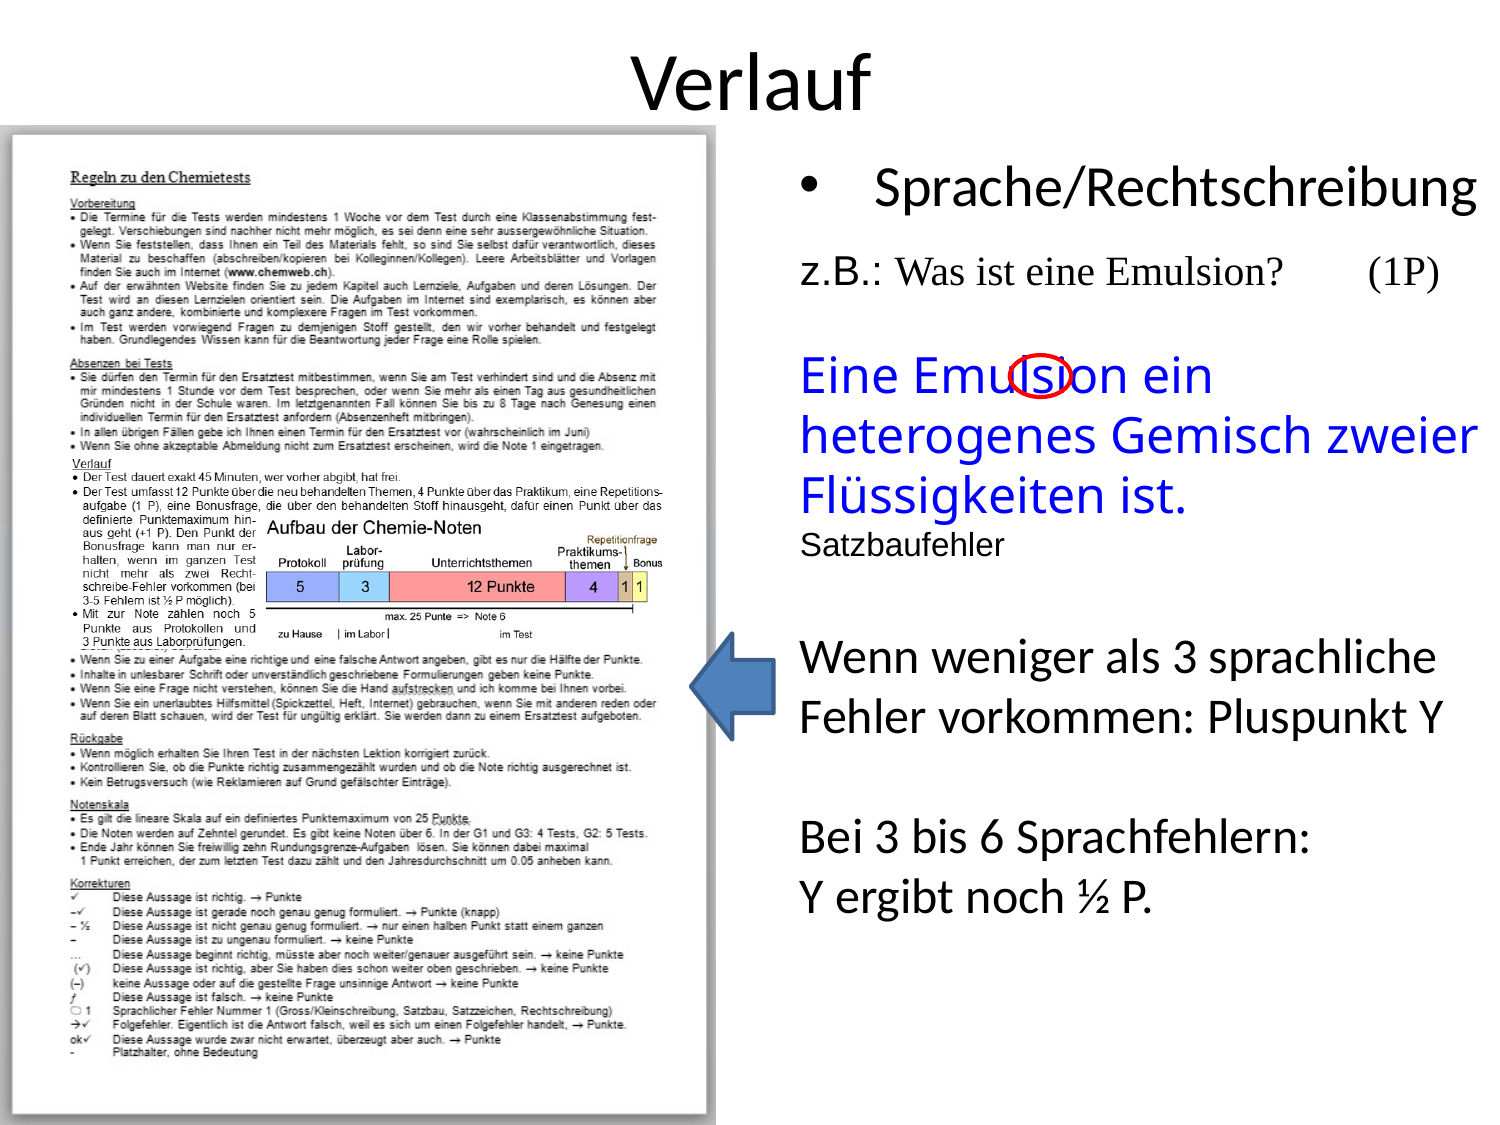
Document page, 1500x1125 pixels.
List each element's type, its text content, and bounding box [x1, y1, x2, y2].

picture [0, 125, 715, 1125]
text_box [1007, 353, 1074, 400]
text_box [721, 631, 776, 742]
title Verlauf [76, 19, 1427, 135]
text_box Sprache/Rechtschreibung z.B.: Was ist eine Emulsion? (1P) Eine Emulsion ein heterogenes Gemisch zweier Flüssigkeiten ist. Satzbaufehler Wenn weniger als 3 sprachliche Fehler vorkommen: Pluspunkt Y Bei 3 bis 6 Sprachfehlern: Y ergibt noch ½ P. [785, 141, 1500, 966]
